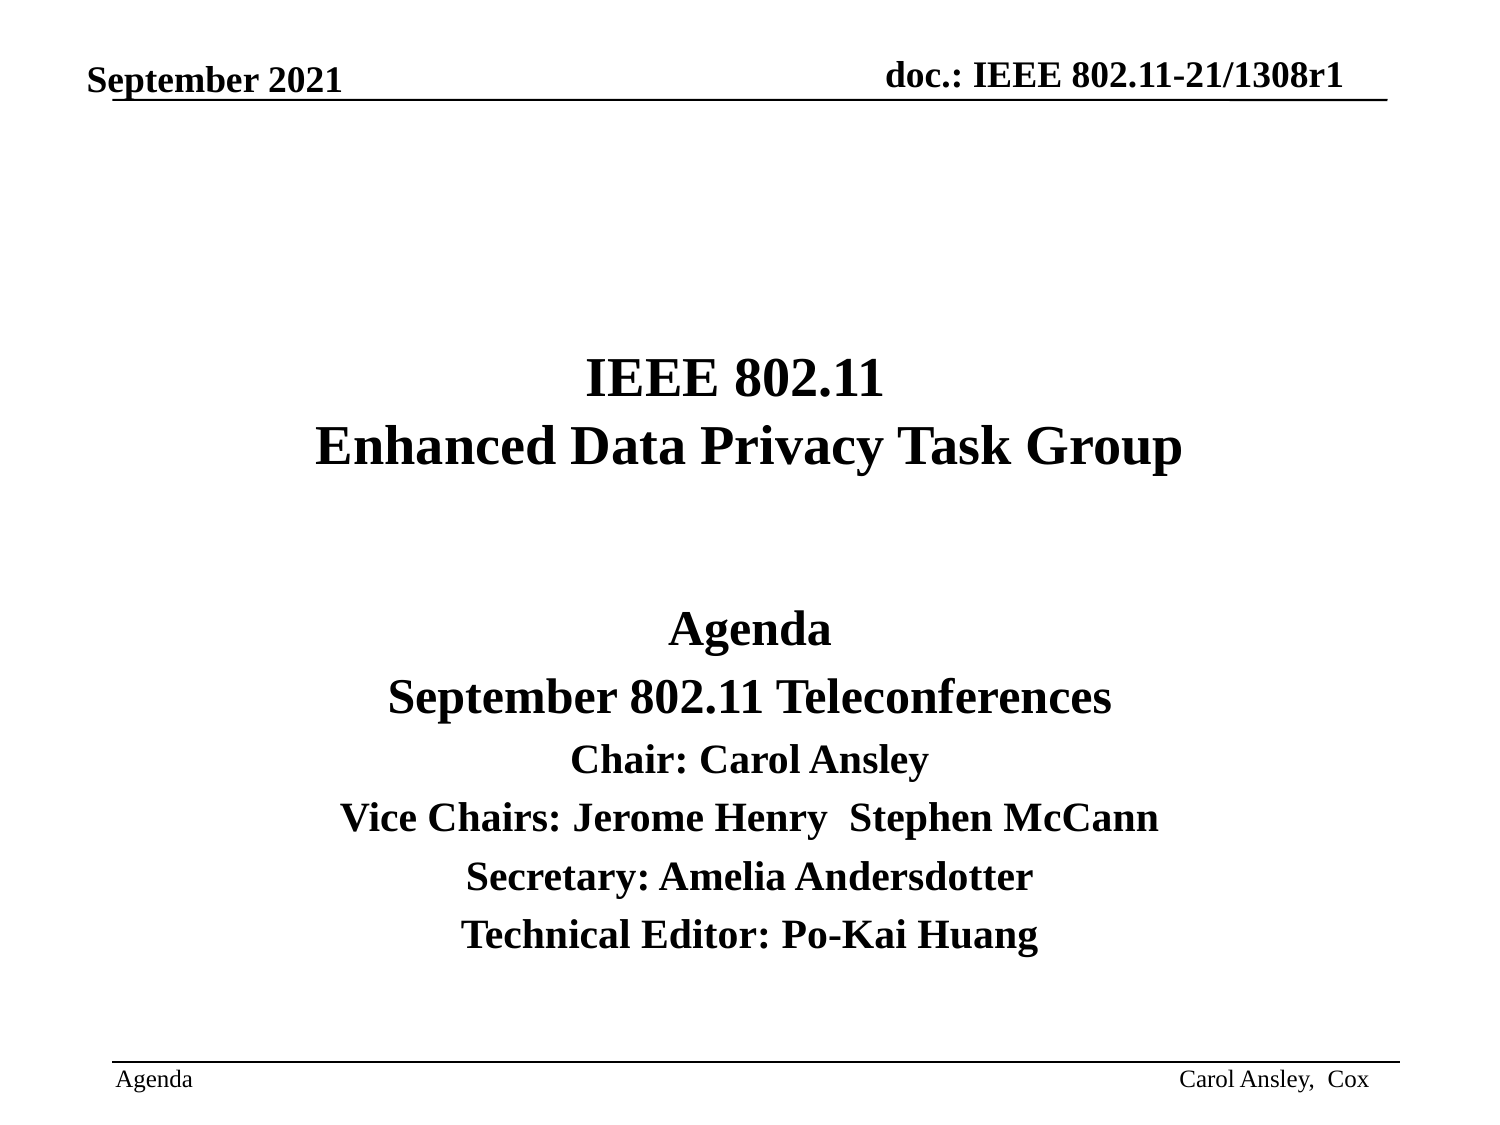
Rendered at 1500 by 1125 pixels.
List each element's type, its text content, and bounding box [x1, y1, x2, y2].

text_box Agenda September 802.11 Teleconferences Chair: Carol Ansley Vice Chairs: Jerome Henry Stephen McCann Secretary: Amelia Andersdotter Technical Editor: Po-Kai Huang [224, 587, 1275, 965]
text_box IEEE 802.11 Enhanced Data Privacy Task Group [112, 332, 1388, 483]
